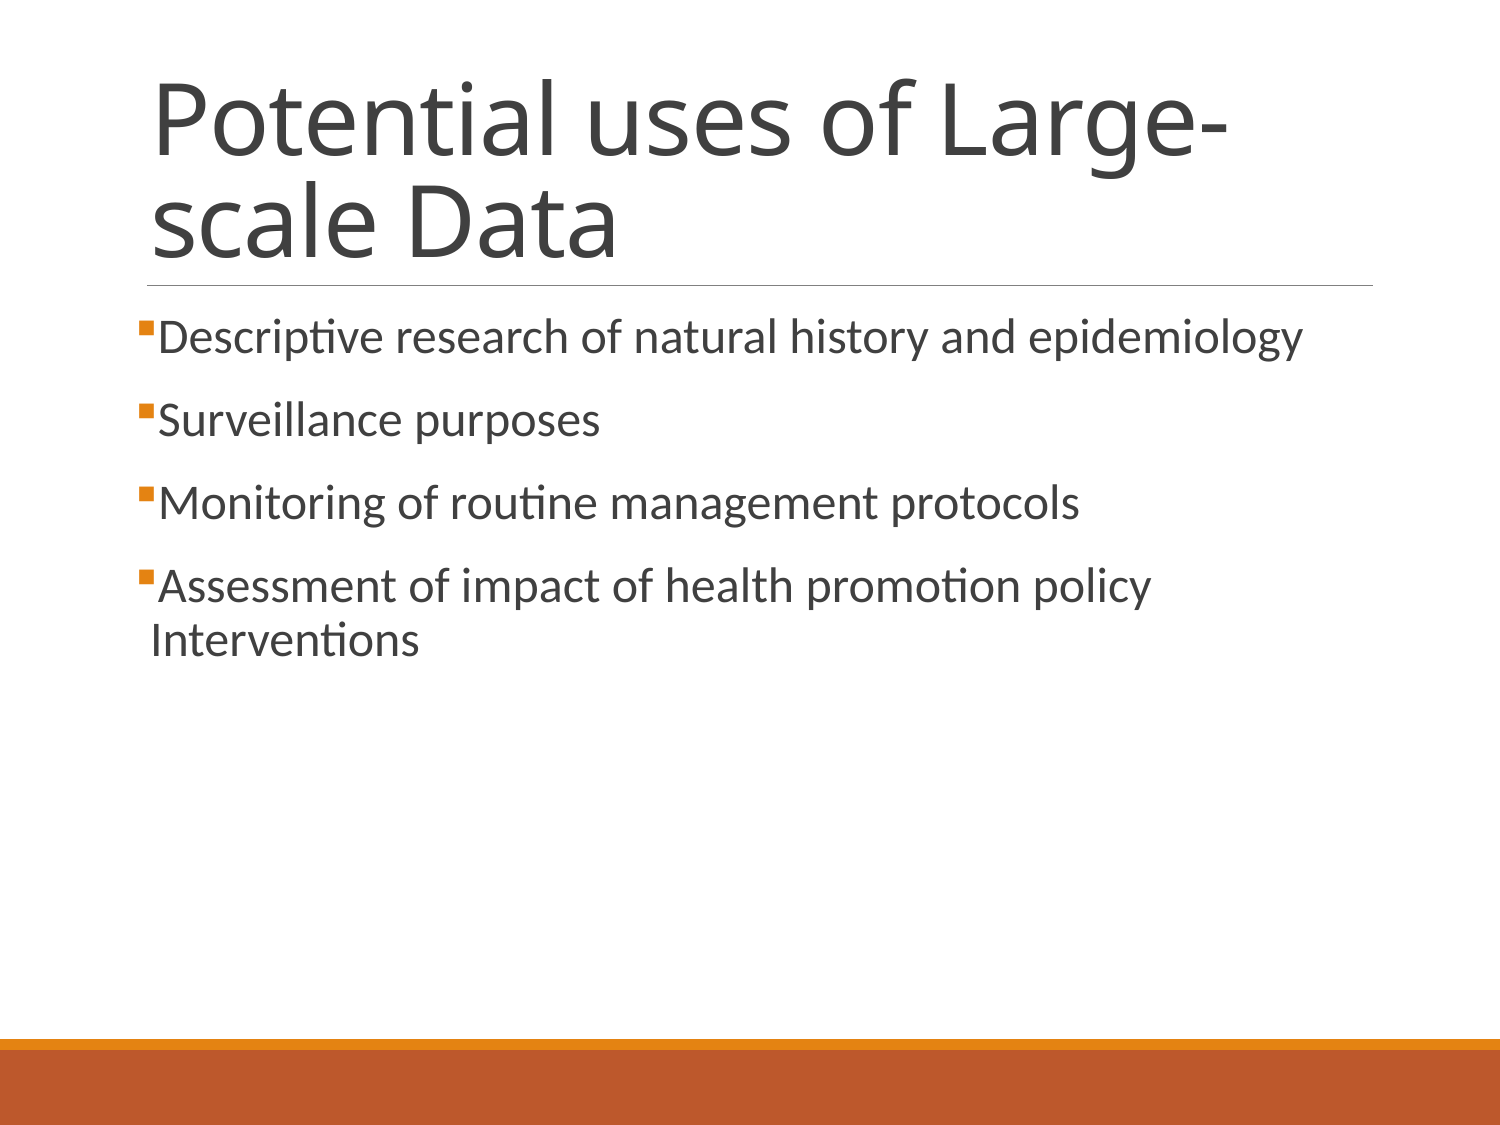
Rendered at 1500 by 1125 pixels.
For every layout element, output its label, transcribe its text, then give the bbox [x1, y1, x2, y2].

title Potential uses of Large-scale Data [135, 47, 1373, 285]
list Descriptive research of natural history and epidemiology Surveillance purposes Monitoring of routine management protocols Assessment of impact of health promotion policy Interventions [135, 302, 1373, 963]
